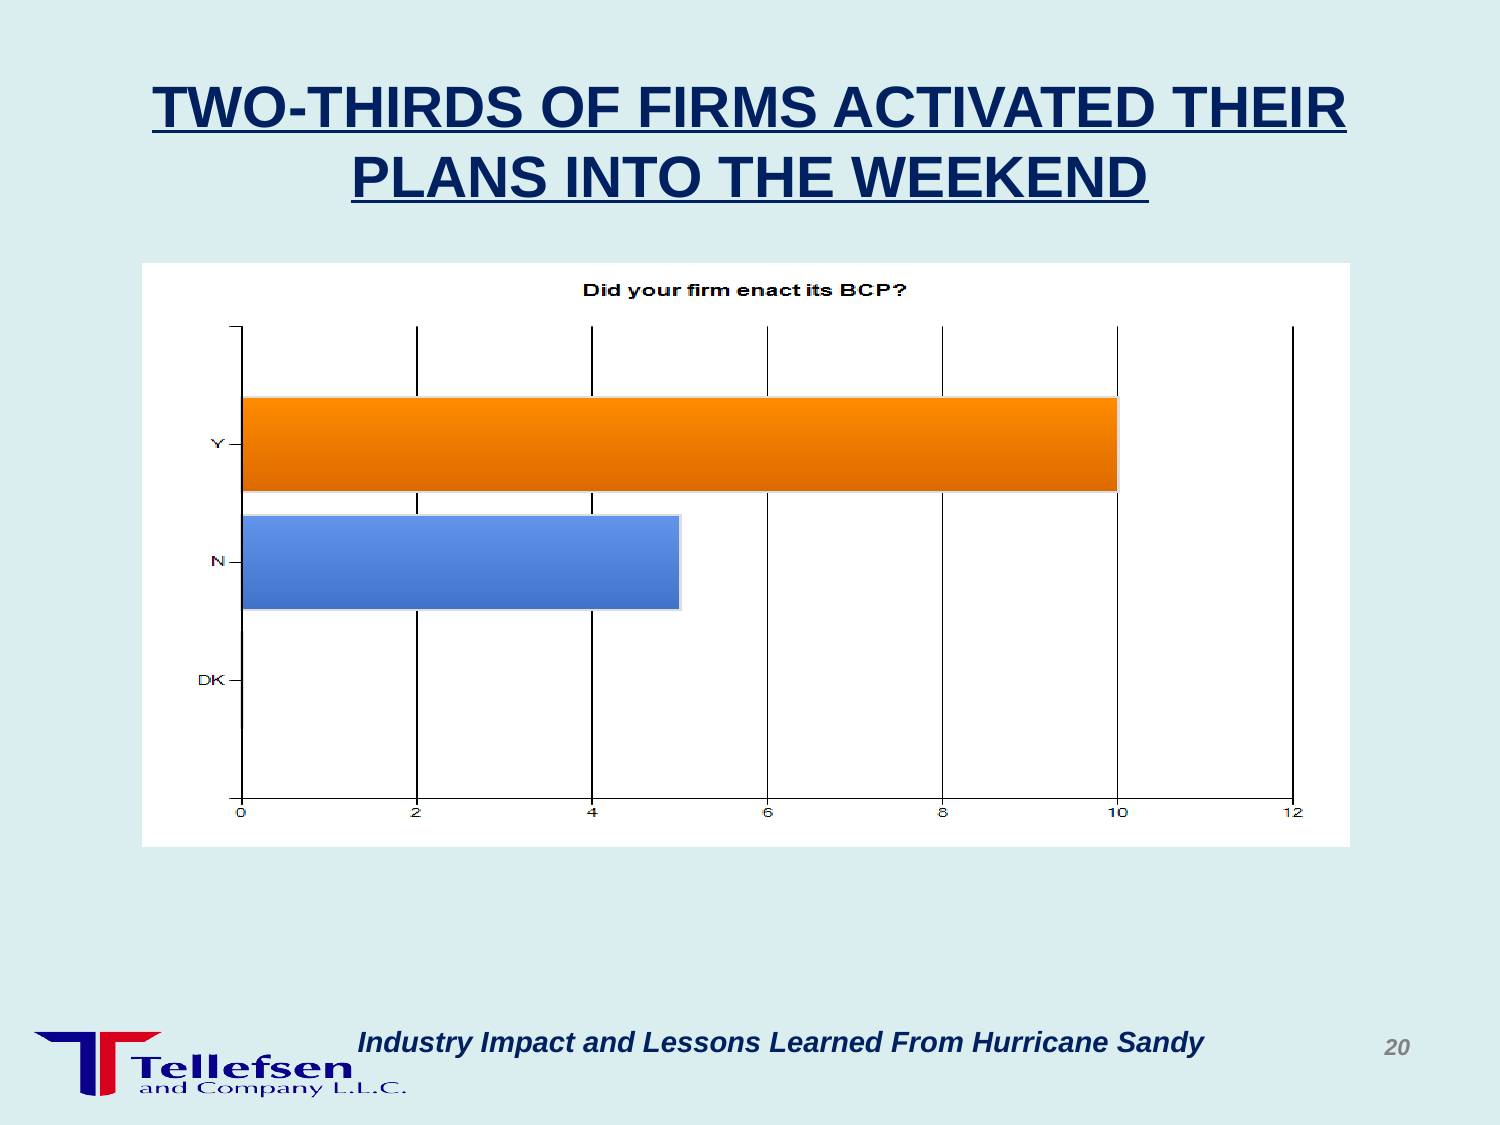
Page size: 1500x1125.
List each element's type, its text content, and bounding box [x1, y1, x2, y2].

picture [26, 1024, 275, 1102]
slide_number 20 [1074, 1024, 1426, 1103]
title TWO-THIRDS OF FIRMS ACTIVATED THEIR PLANS INTO THE WEEKEND [75, 45, 1425, 233]
footer Industry Impact and Lessons Learned From Hurricane Sandy [275, 1015, 1288, 1104]
picture [142, 262, 1351, 847]
